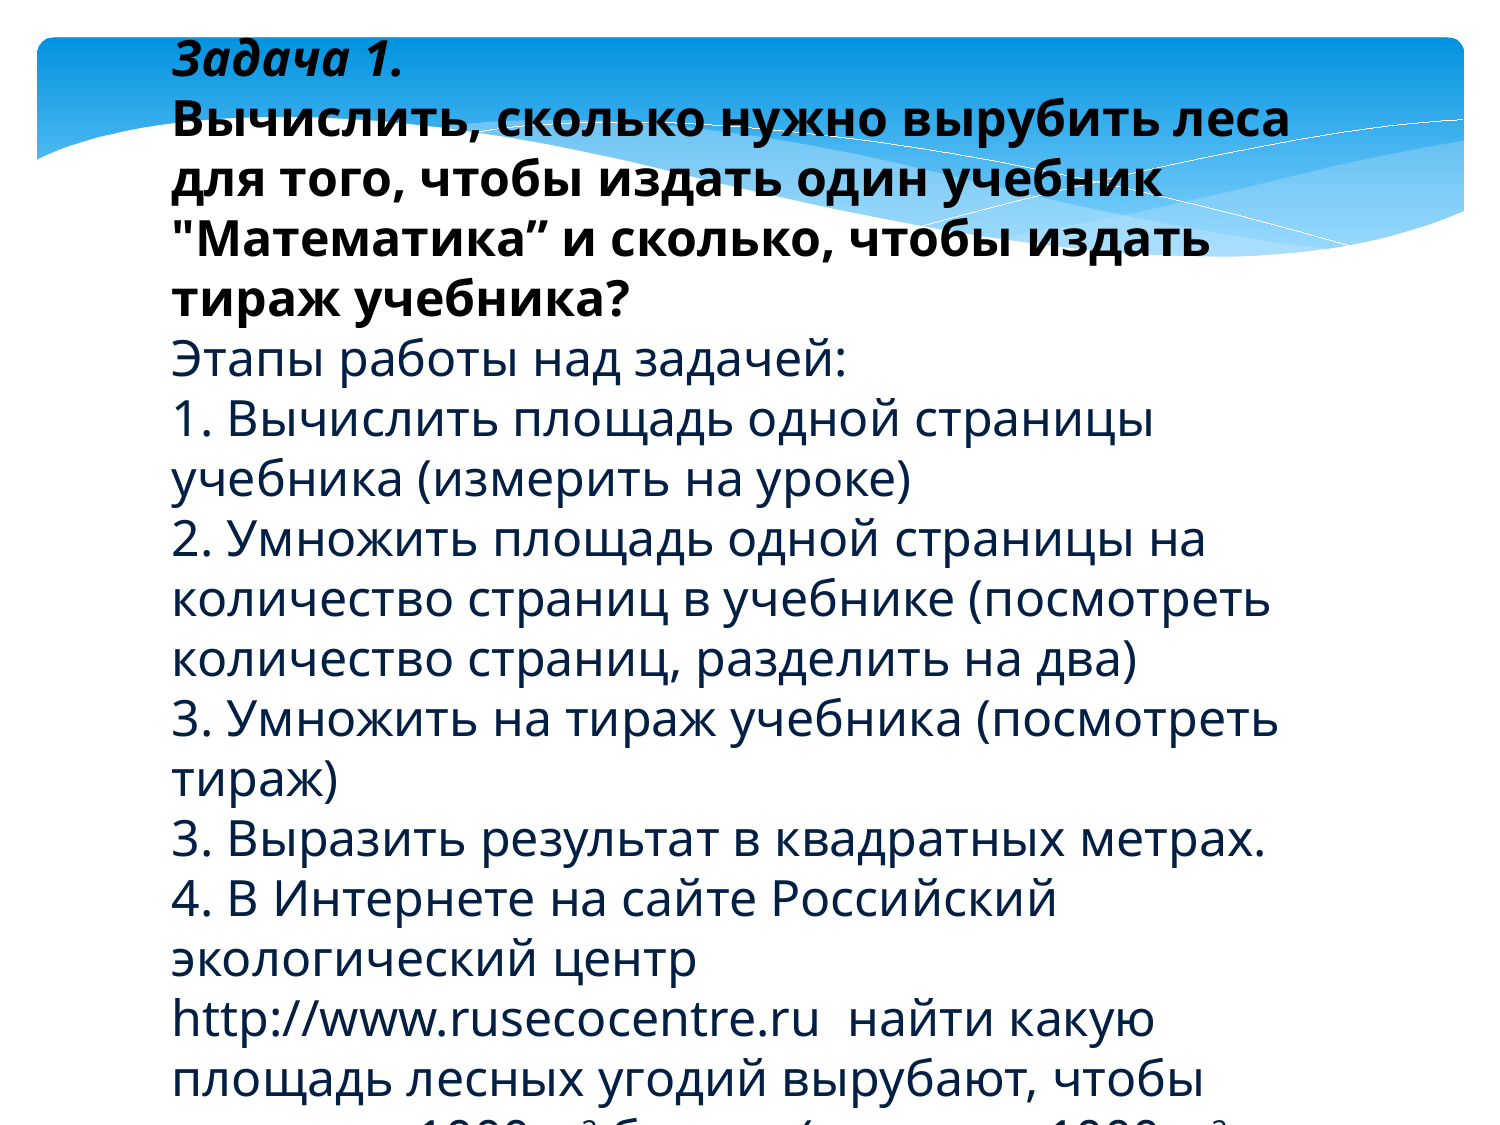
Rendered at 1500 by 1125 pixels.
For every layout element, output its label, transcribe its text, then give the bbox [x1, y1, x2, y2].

text_box Задача 1. Вычислить, сколько нужно вырубить леса для того, чтобы издать один учебник "Математика” и сколько, чтобы издать тираж учебника? Этапы работы над задачей: 1. Вычислить площадь одной страницы учебника (измерить на уроке) 2. Умножить площадь одной страницы на количество страниц в учебнике (посмотреть количество страниц, разделить на два) 3. Умножить на тираж учебника (посмотреть тираж) 3. Выразить результат в квадратных метрах. 4. В Интернете на сайте Российский экологический центр http://www.rusecocentre.ru найти какую площадь лесных угодий вырубают, чтобы получить 1000 м2 бумаги (ответ: на 1000 м2 требуется ¼ га леса) 5. Сколько вырубили леса, чтобы создать тираж учебника? [156, 19, 1374, 1125]
